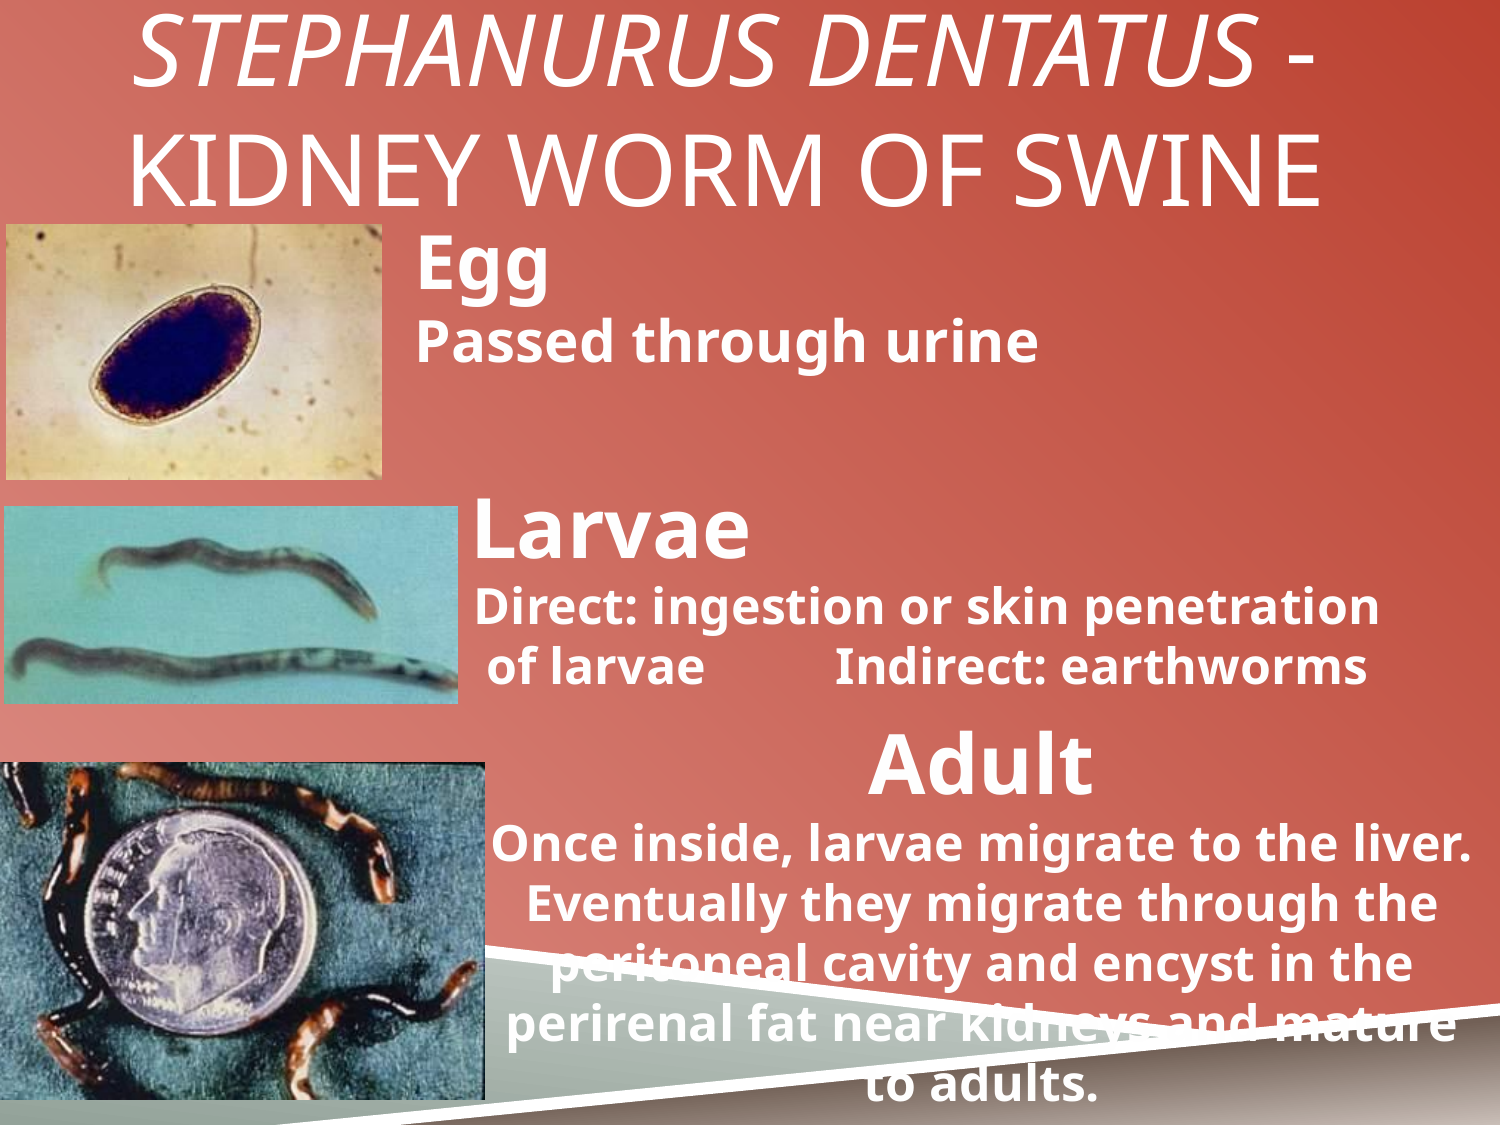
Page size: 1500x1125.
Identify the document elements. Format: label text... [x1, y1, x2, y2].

text_box Egg Passed through urine [399, 206, 1488, 384]
picture [6, 224, 382, 481]
picture [0, 762, 485, 1101]
picture [4, 506, 459, 705]
title STEPHANURUS DENTATUS - KIDNEY WORM OF SWINE [87, 12, 1363, 200]
text_box Adult Once inside, larvae migrate to the liver. Eventually they migrate through the peritoneal cavity and encyst in the perirenal fat near kidneys and mature to adults. [472, 703, 1492, 1123]
text_box Larvae Direct: ingestion or skin penetration of larvae Indirect: earthworms [454, 467, 1400, 705]
